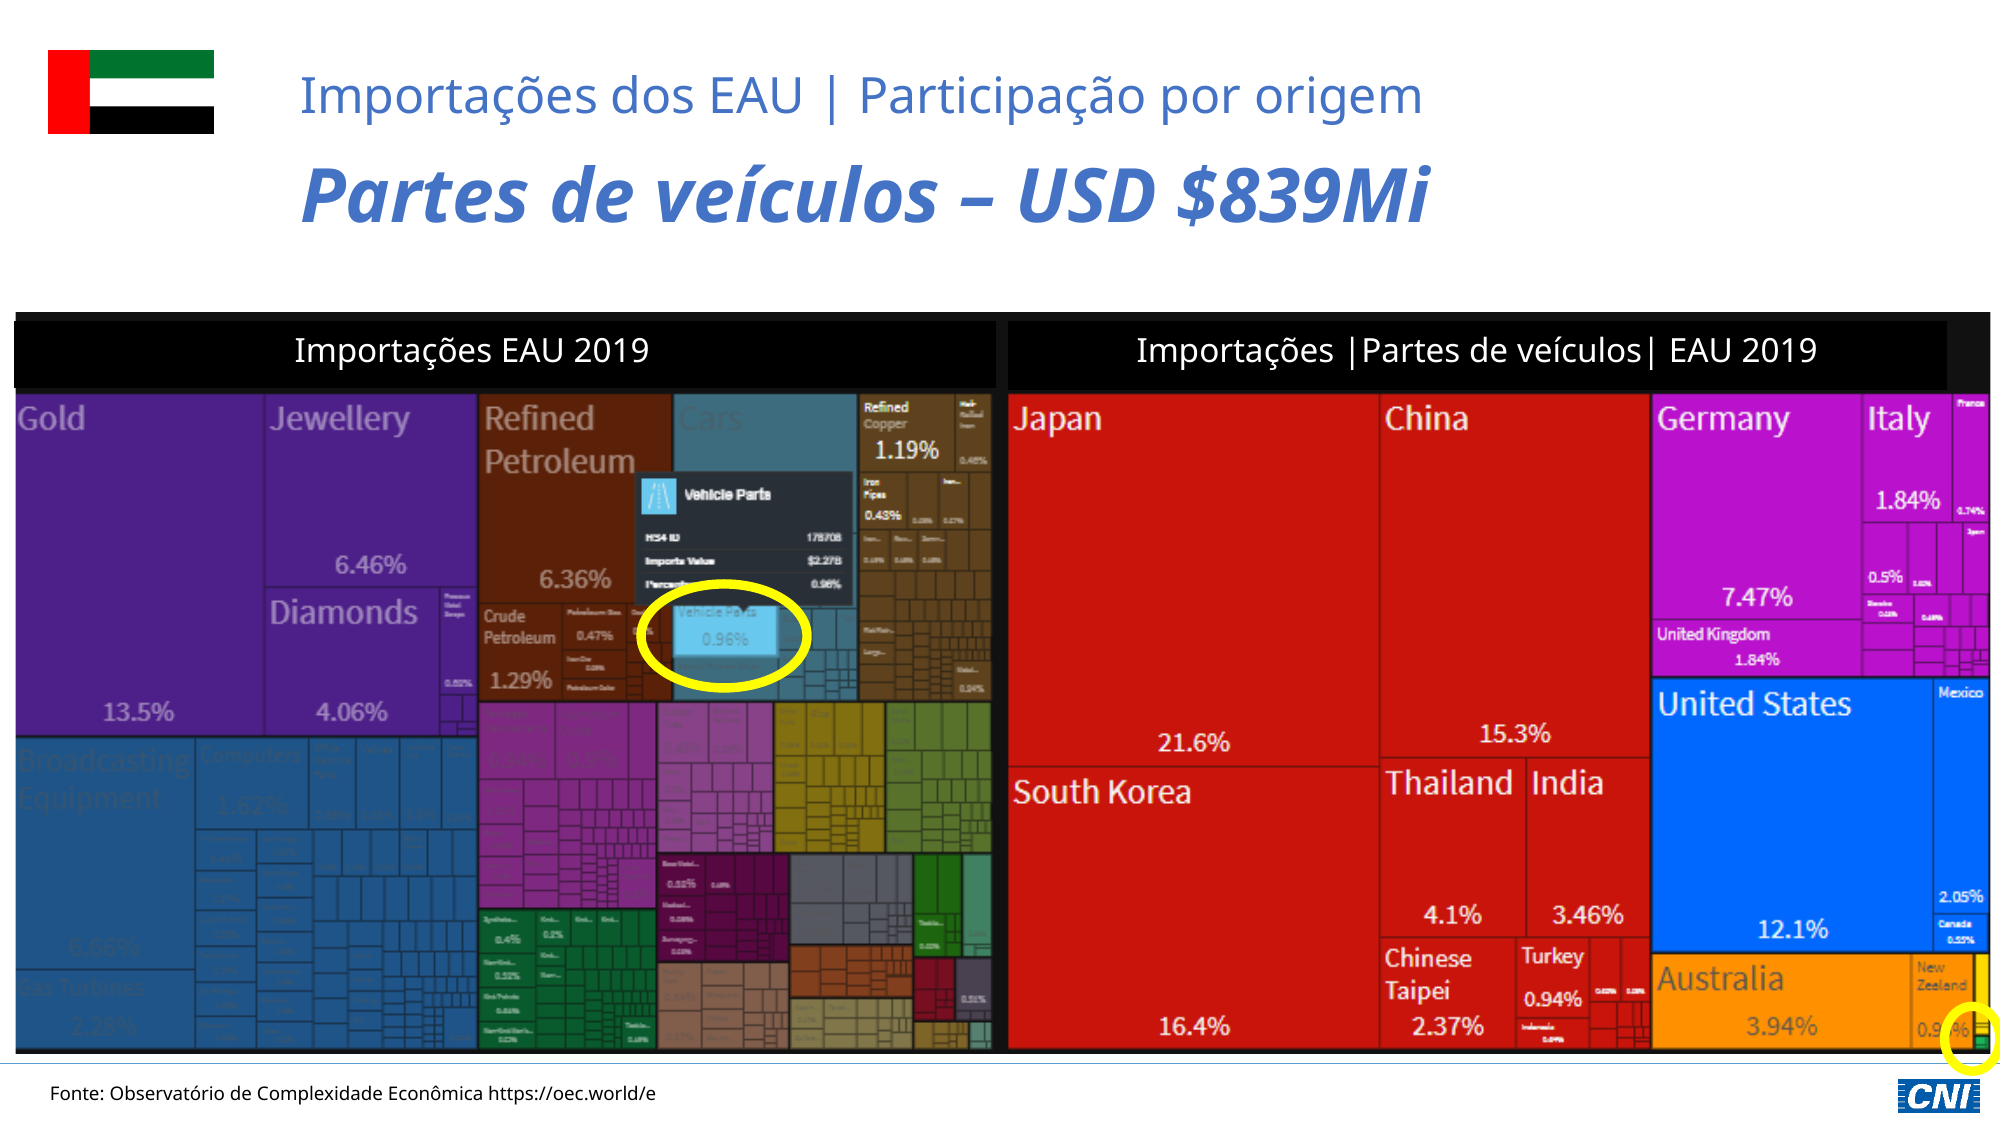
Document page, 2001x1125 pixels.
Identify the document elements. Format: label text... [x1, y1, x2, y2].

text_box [15, 390, 2000, 1072]
picture [1898, 1079, 1980, 1113]
text_box Fonte: Observatório de Complexidade Econômica https://oec.world/e [34, 1074, 1012, 1112]
text_box Partes de veículos – USD $839Mi [285, 140, 1805, 246]
picture [48, 50, 214, 134]
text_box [15, 312, 2000, 321]
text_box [0, 321, 2000, 390]
text_box Importações dos EAU | Participação por origem [285, 55, 1552, 131]
